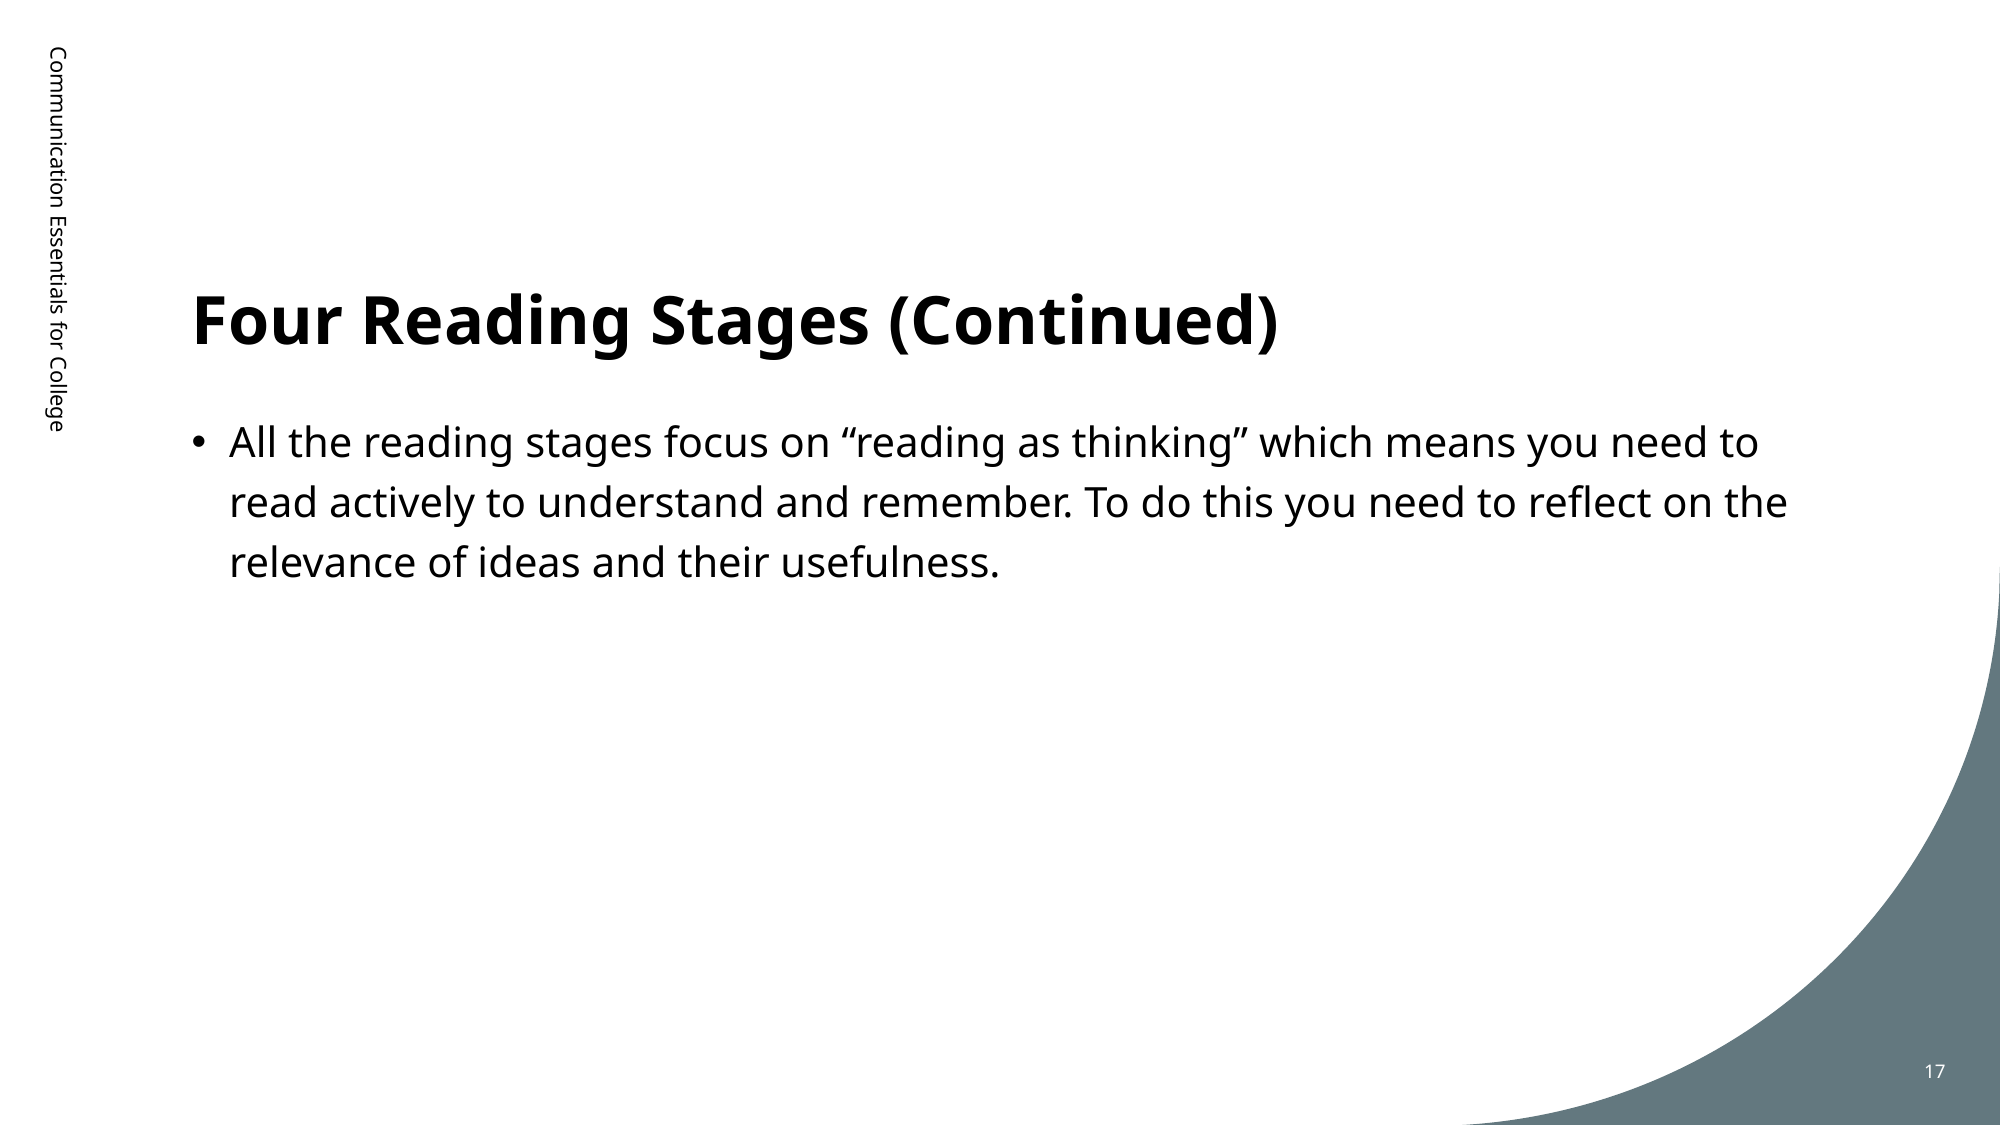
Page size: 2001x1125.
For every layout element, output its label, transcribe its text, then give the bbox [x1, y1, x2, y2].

title Four Reading Stages (Continued) [176, 118, 1809, 366]
list All the reading stages focus on “reading as thinking” which means you need to read actively to understand and remember. To do this you need to reflect on the relevance of ideas and their usefulness. [176, 398, 1809, 975]
slide_number 17 [1893, 1042, 1961, 1103]
footer Communication Essentials for College [20, 31, 80, 661]
